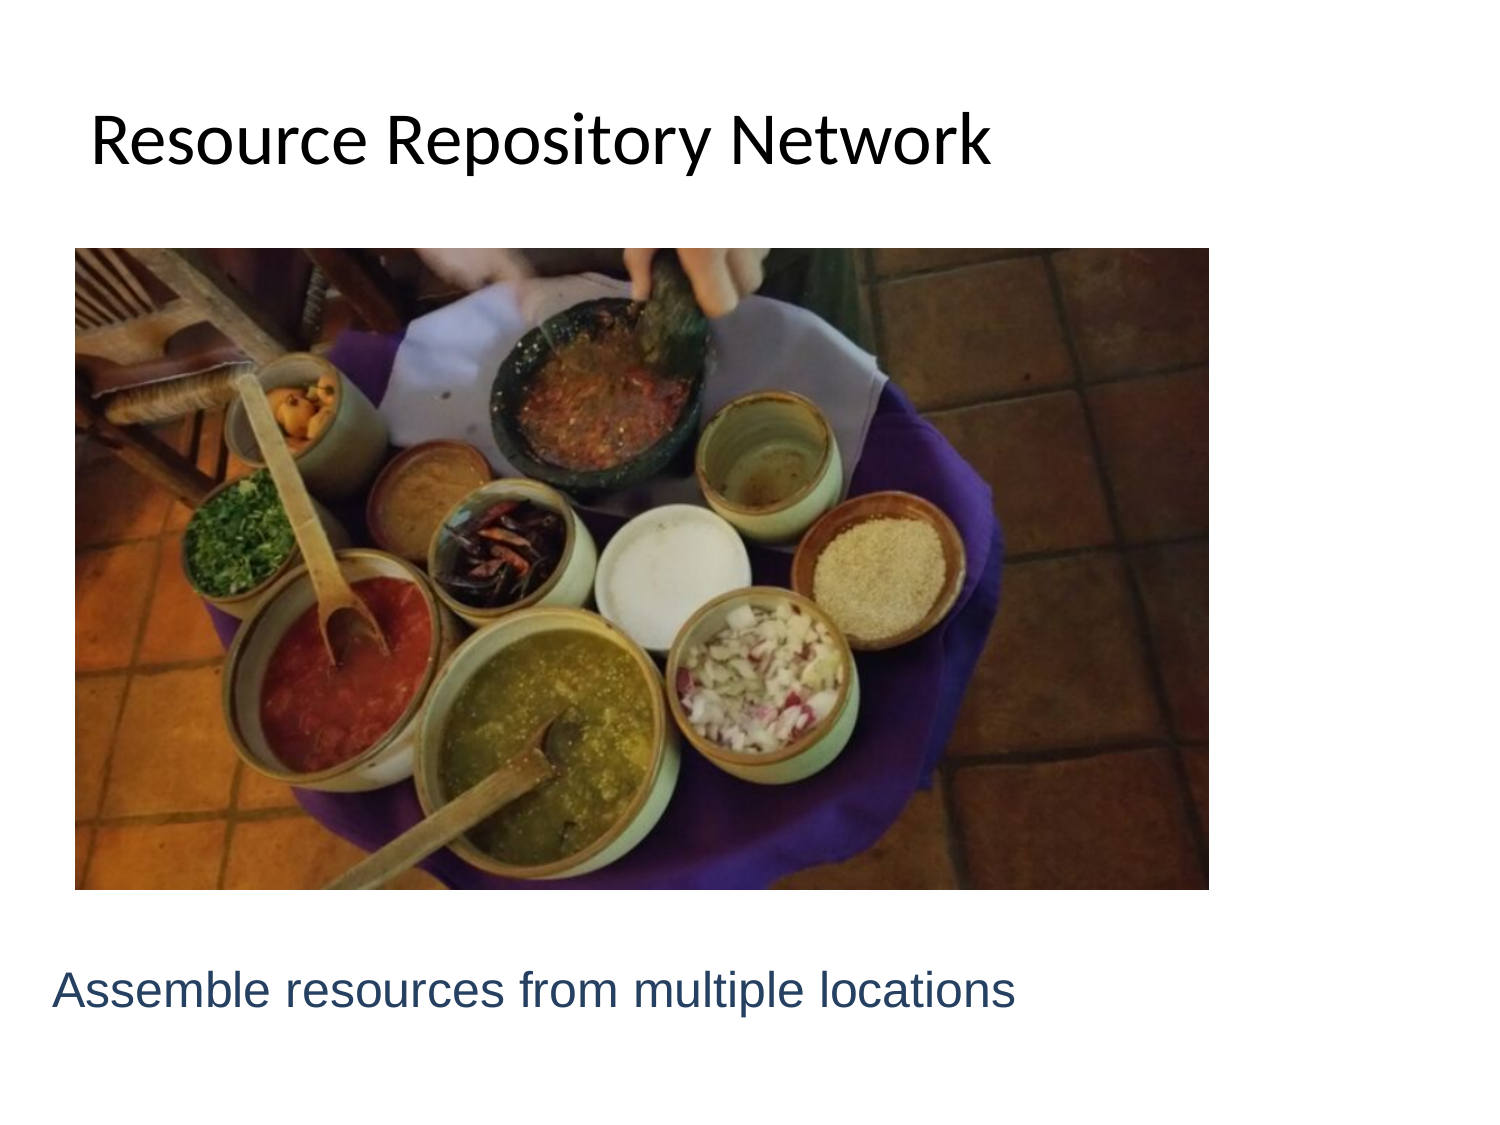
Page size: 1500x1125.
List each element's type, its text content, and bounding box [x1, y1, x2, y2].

title Resource Repository Network [75, 45, 1425, 188]
list Assemble resources from multiple locations [37, 950, 1388, 1100]
picture [74, 247, 1209, 890]
